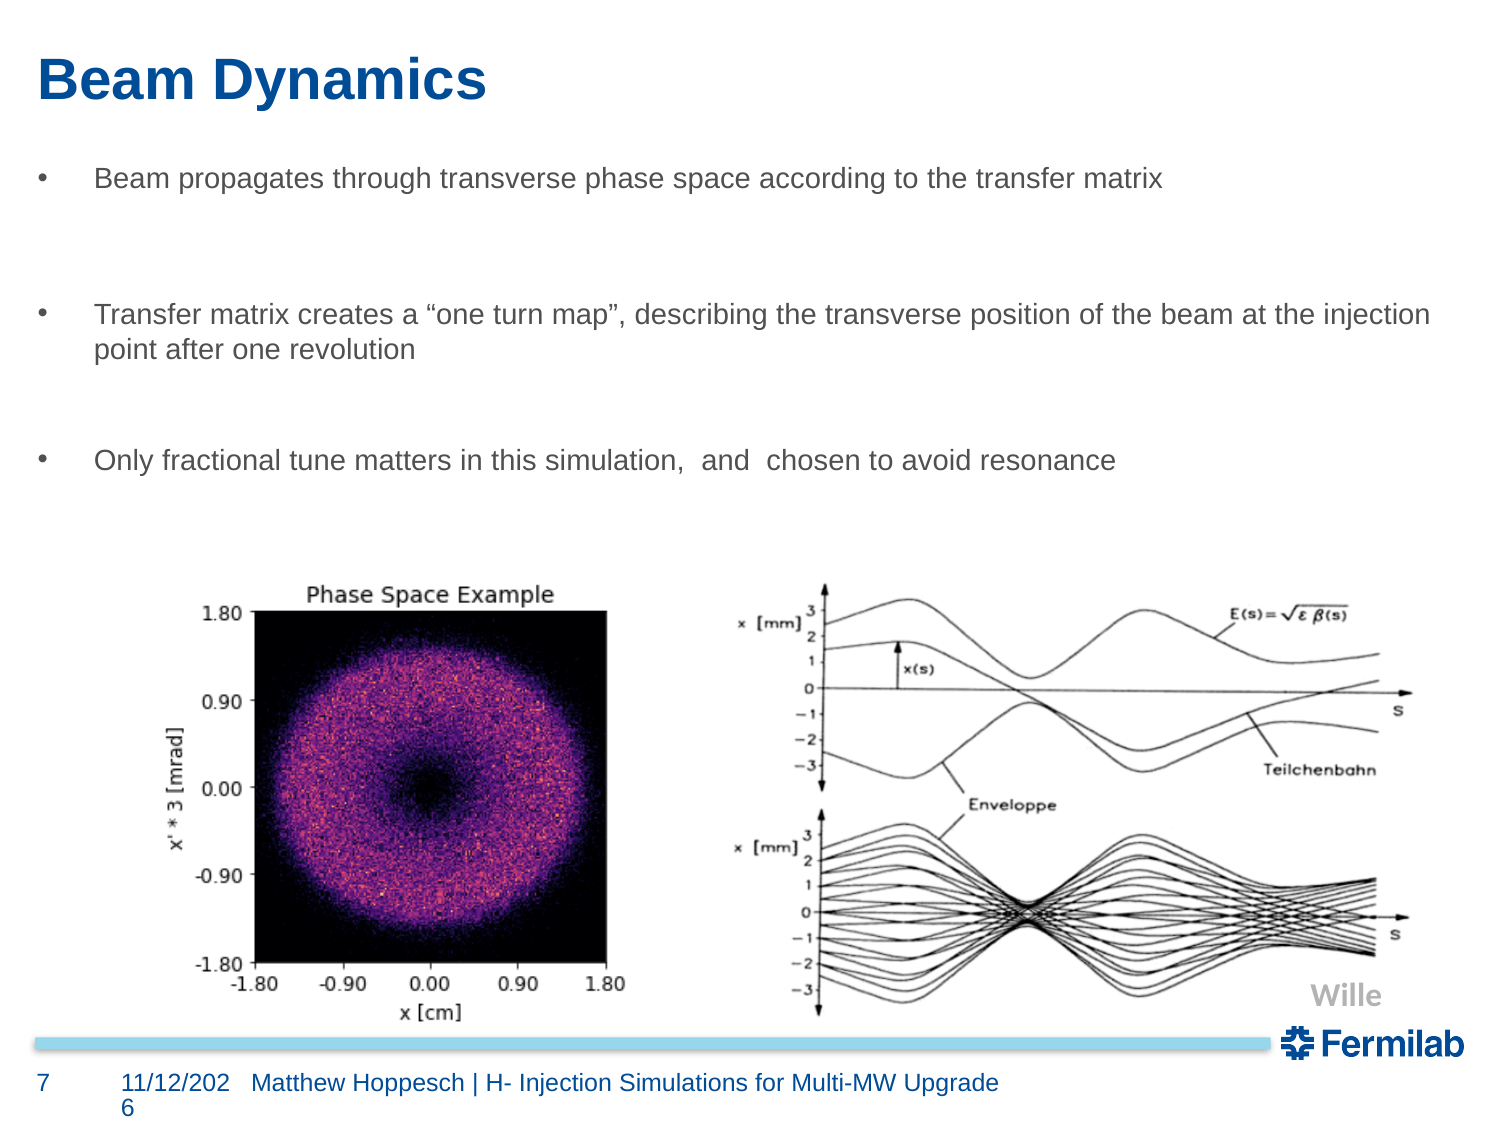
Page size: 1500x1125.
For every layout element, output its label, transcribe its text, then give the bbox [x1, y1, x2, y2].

picture [724, 574, 1433, 1025]
picture [1281, 1026, 1464, 1060]
footer Matthew Hoppesch | H- Injection Simulations for Multi-MW Upgrade [251, 1066, 1279, 1107]
picture [155, 573, 638, 1033]
slide_number 7 [36, 1066, 105, 1106]
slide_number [120, 1066, 232, 1107]
title Beam Dynamics [37, 41, 1463, 112]
